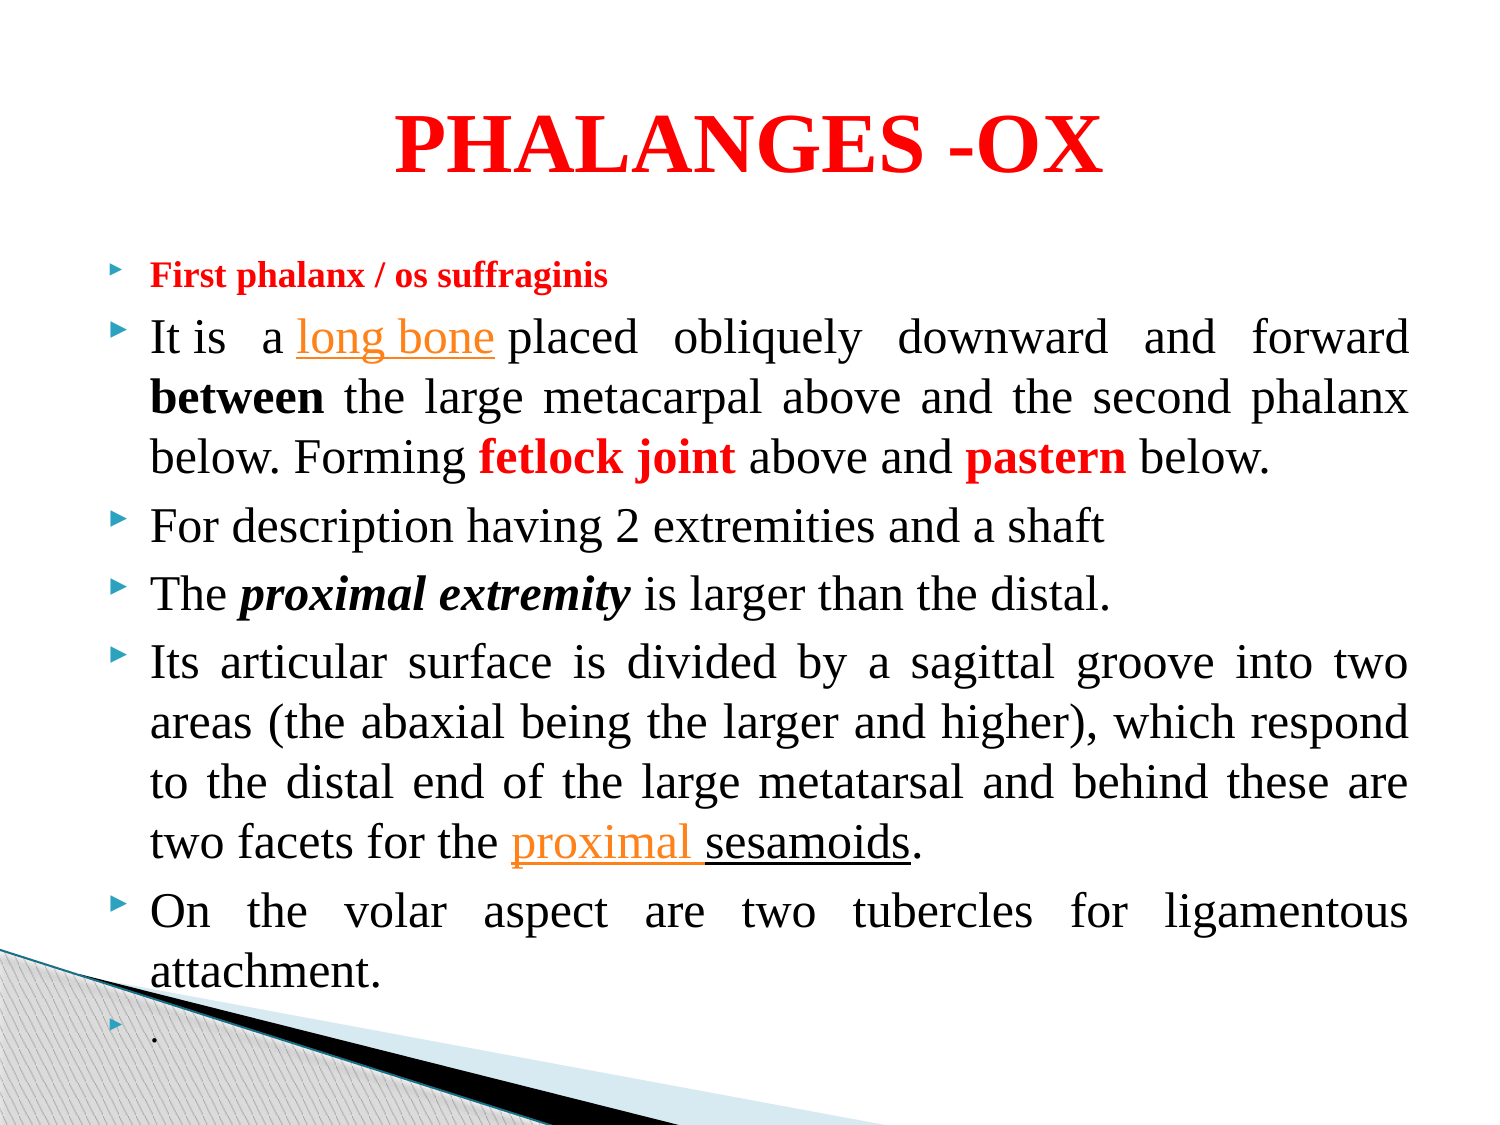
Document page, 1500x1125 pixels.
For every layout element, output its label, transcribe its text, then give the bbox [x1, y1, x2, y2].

title PHALANGES -OX [75, 45, 1425, 233]
list First phalanx / os suffraginis It is a long bone placed obliquely downward and forward between the large metacarpal above and the second phalanx below. Forming fetlock joint above and pastern below. For description having 2 extremities and a shaft The proximal extremity is larger than the distal. Its articular surface is divided by a sagittal groove into two areas (the abaxial being the larger and higher), which respond to the distal end of the large metatarsal and behind these are two facets for the proximal sesamoids. On the volar aspect are two tubercles for ligamentous attachment. . [75, 243, 1425, 986]
